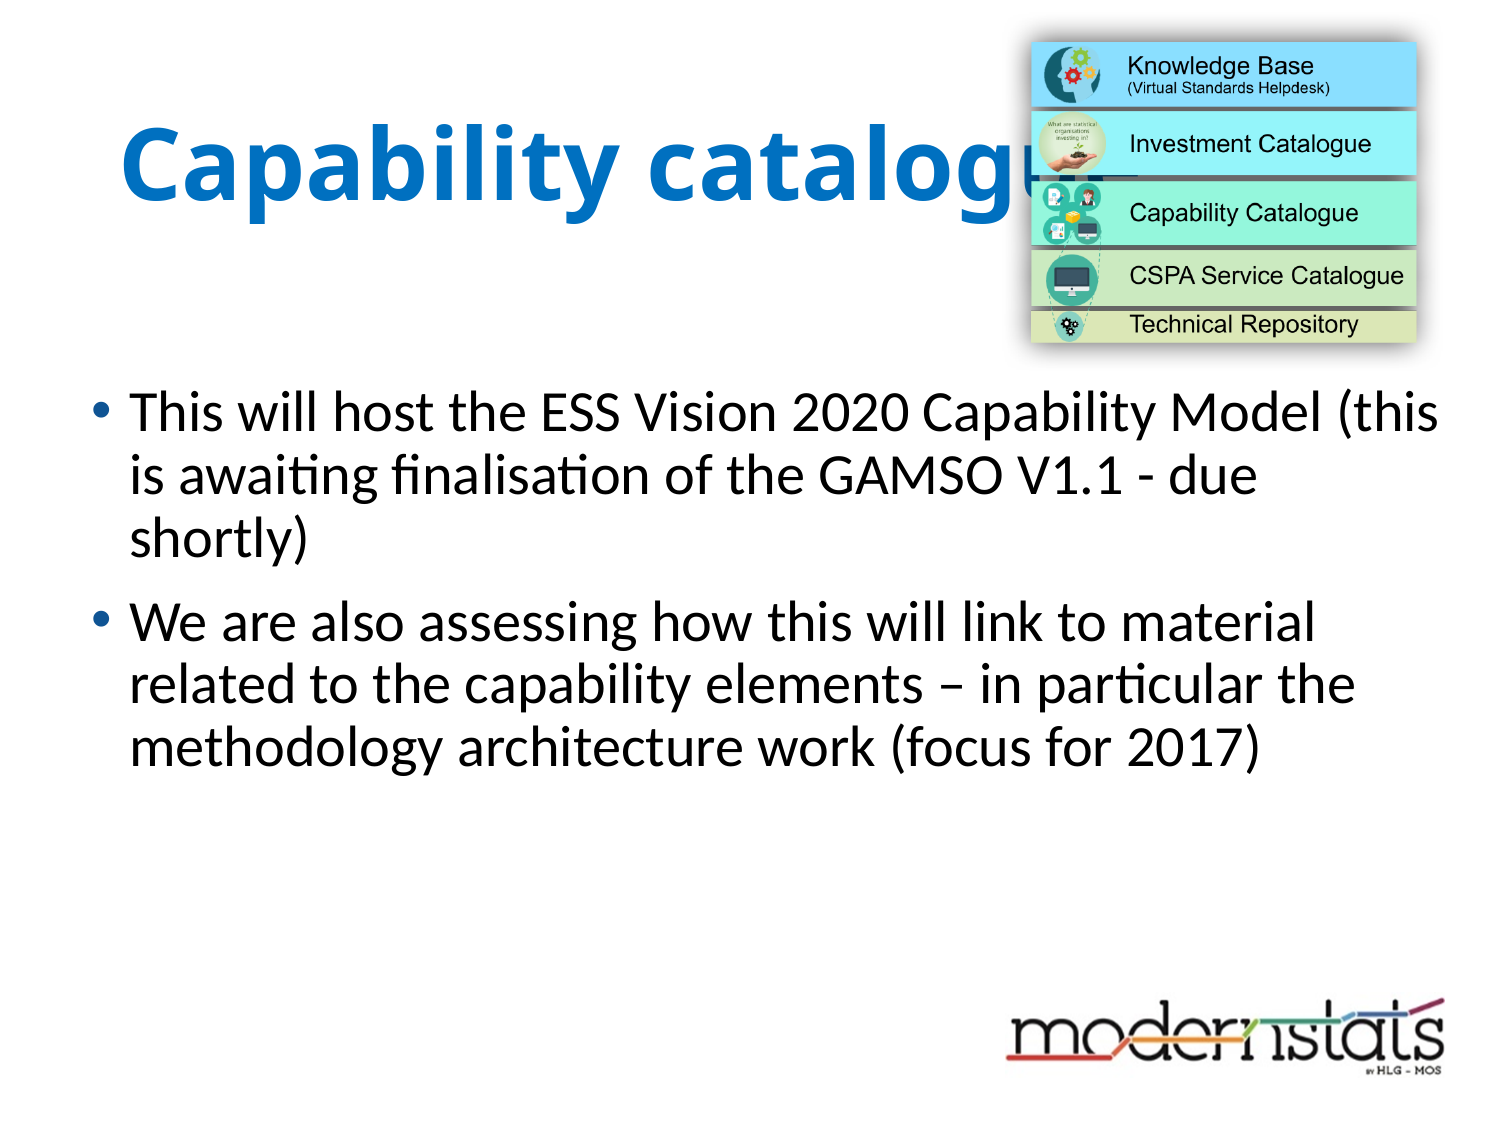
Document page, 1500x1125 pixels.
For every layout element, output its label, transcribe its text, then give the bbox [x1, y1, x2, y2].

picture [1031, 42, 1419, 354]
list This will host the ESS Vision 2020 Capability Model (this is awaiting finalisation of the GAMSO V1.1 - due shortly) We are also assessing how this will link to material related to the capability elements – in particular the methodology architecture work (focus for 2017) [76, 373, 1464, 941]
picture [1005, 992, 1445, 1078]
title Capability catalogue [103, 59, 1009, 278]
